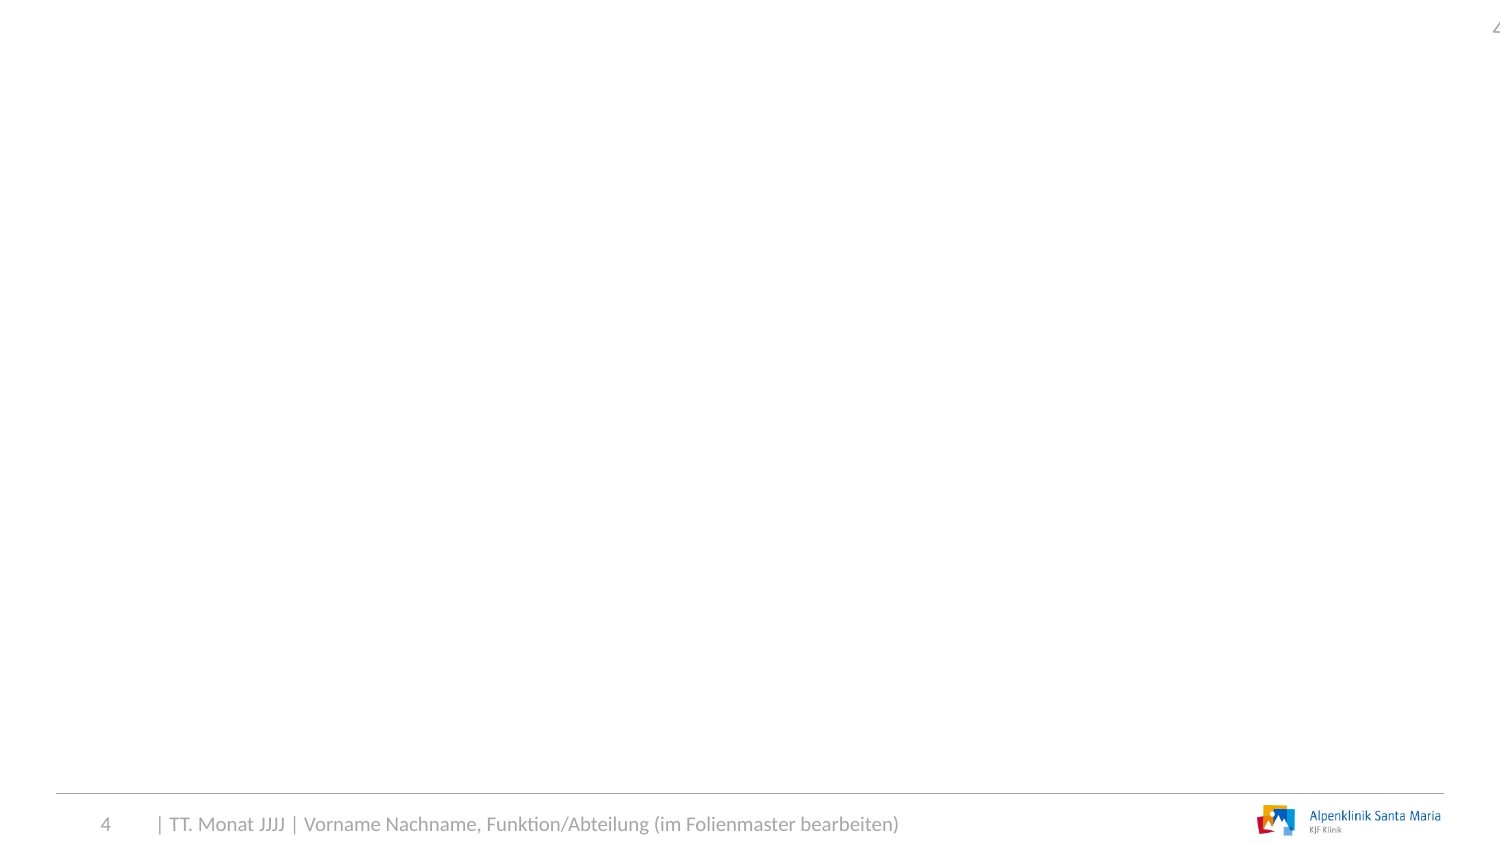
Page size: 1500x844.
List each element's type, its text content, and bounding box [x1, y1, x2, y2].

slide_number 4 [55, 803, 127, 844]
picture [1246, 788, 1500, 844]
